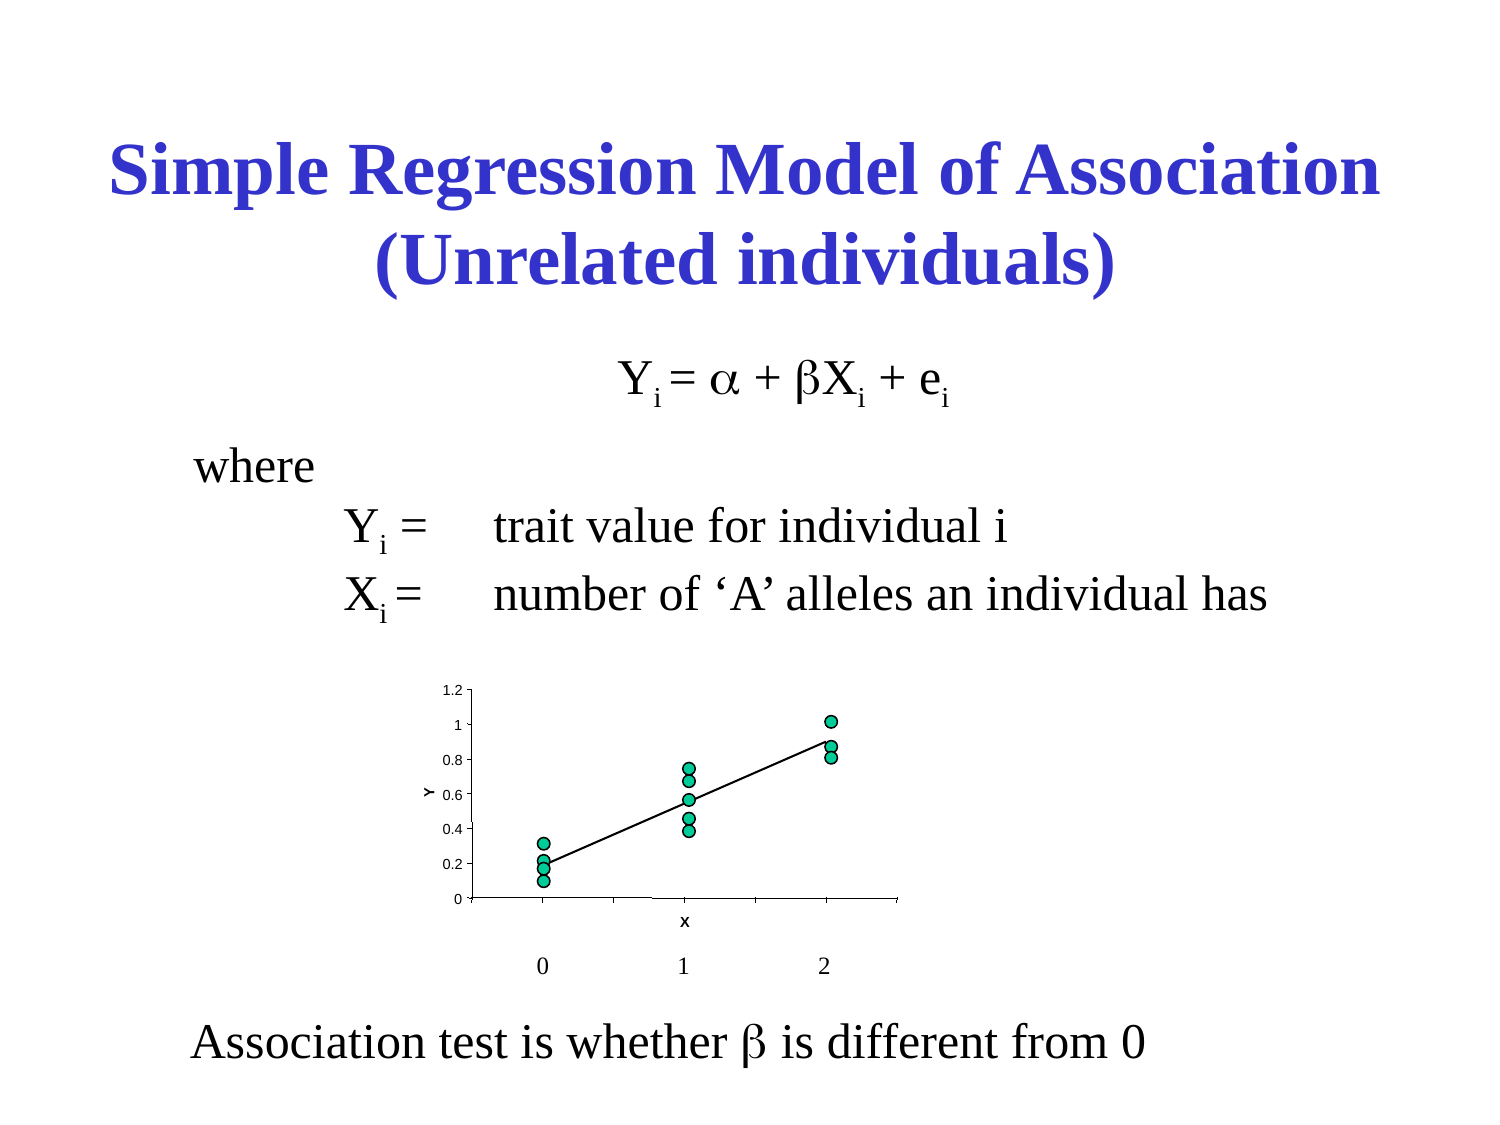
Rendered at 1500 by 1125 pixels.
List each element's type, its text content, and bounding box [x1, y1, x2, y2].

text_box [824, 715, 838, 729]
text_box [824, 740, 838, 752]
text_box 2 [803, 950, 846, 988]
text_box 0.6 [442, 785, 463, 803]
text_box 0.4 [442, 819, 463, 838]
text_box 0.2 [442, 855, 463, 873]
text_box [682, 793, 696, 807]
text_box 1.2 [442, 681, 463, 699]
text_box [537, 837, 550, 850]
text_box 0 [521, 950, 565, 988]
text_box [405, 667, 908, 946]
text_box Simple Regression Model of Association (Unrelated individuals) [94, 112, 1398, 308]
text_box [682, 824, 696, 838]
text_box [537, 862, 550, 875]
text_box 0 [454, 889, 463, 907]
text_box X [680, 912, 690, 930]
text_box [682, 812, 696, 825]
text_box [537, 854, 550, 865]
text_box [399, 662, 913, 950]
text_box 0.8 [442, 751, 463, 769]
text_box 1 [454, 715, 463, 733]
text_box Yi = a + bXi + ei [602, 337, 965, 421]
text_box [682, 775, 696, 788]
text_box [537, 874, 550, 888]
text_box 1 [662, 950, 705, 988]
text_box [824, 751, 838, 764]
text_box Association test is whether b is different from 0 [174, 1001, 1350, 1125]
text_box [682, 762, 696, 775]
text_box where Yi = trait value for individual i Xi = number of ‘A’ alleles an individual has [178, 424, 1284, 637]
text_box Y [419, 788, 438, 798]
